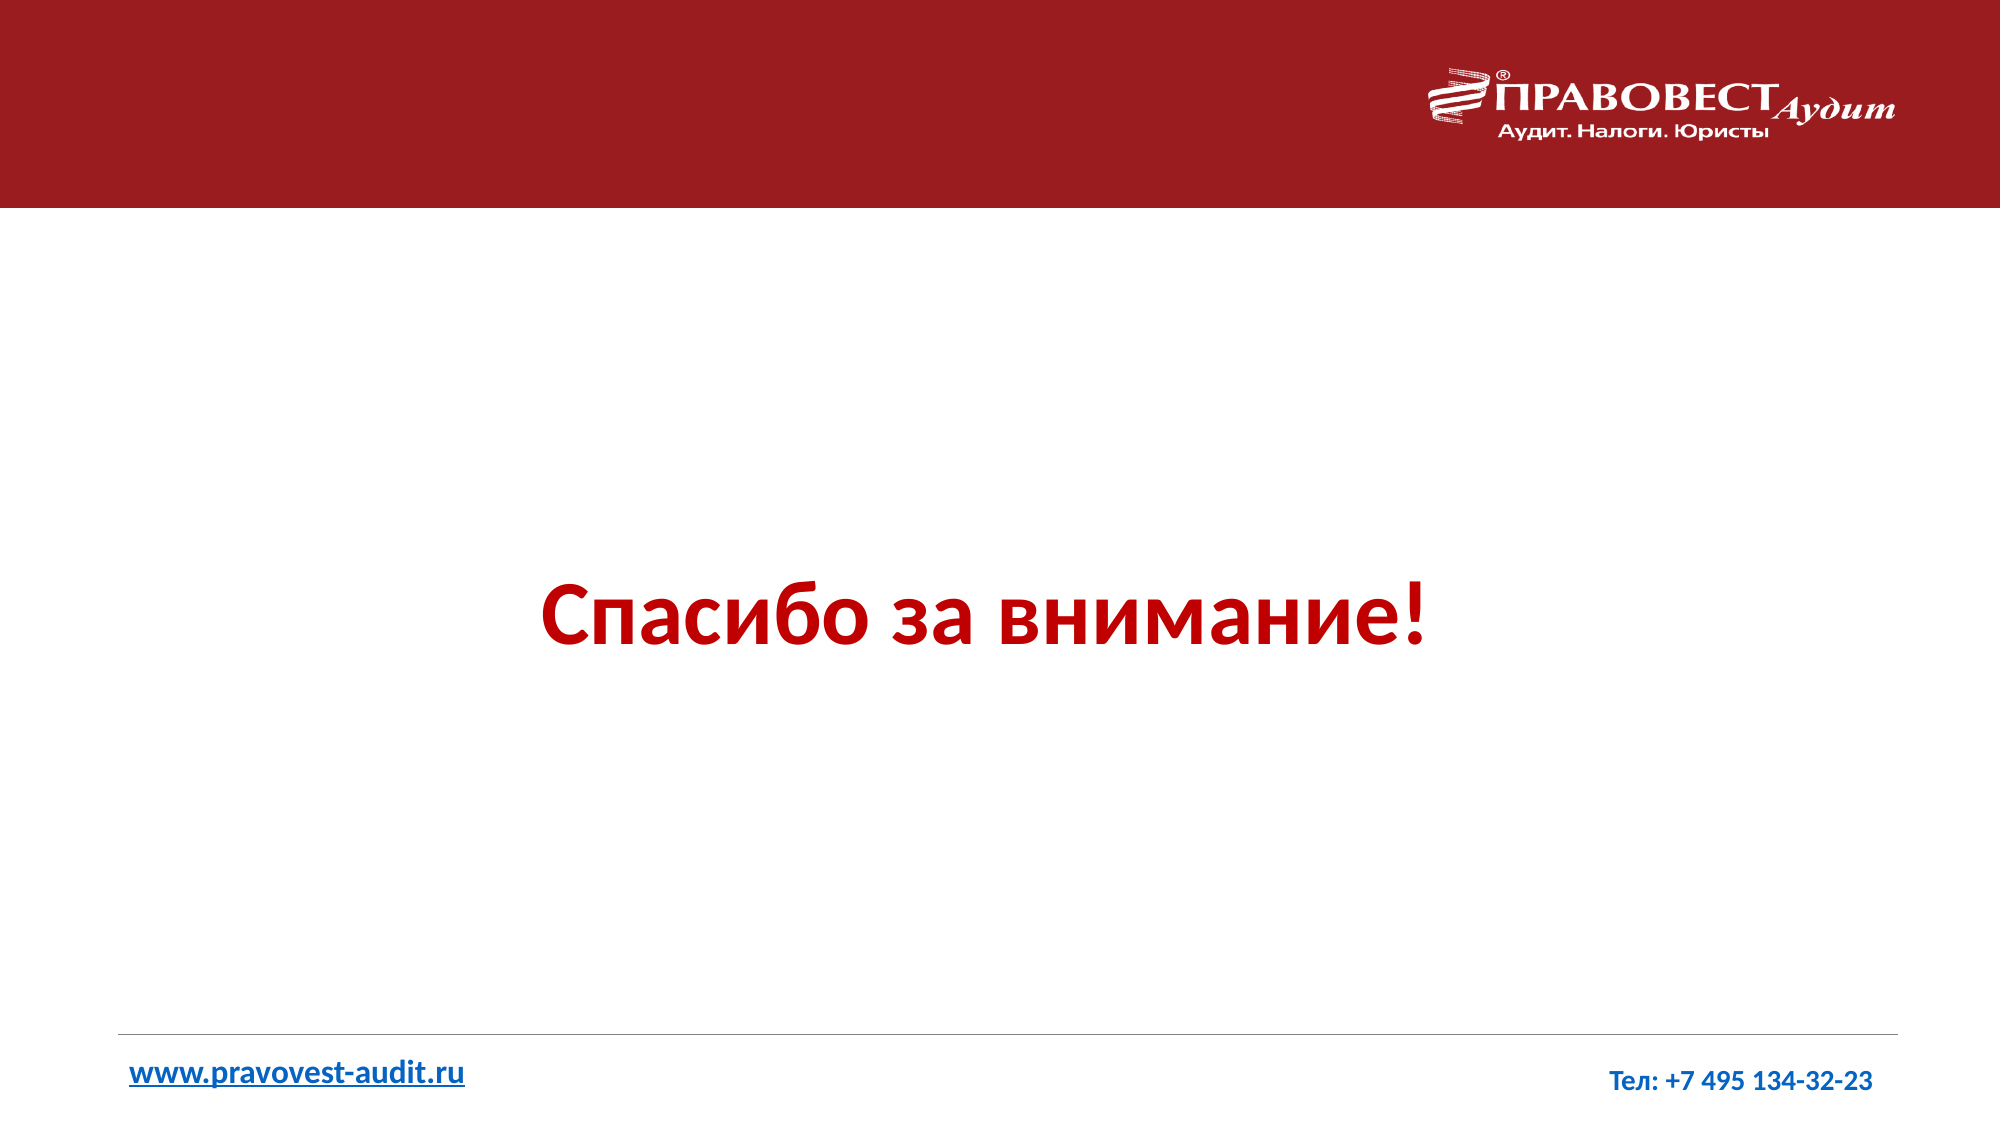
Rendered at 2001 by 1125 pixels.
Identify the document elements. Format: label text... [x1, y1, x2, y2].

picture [1409, 54, 1913, 154]
text_box www.pravovest-audit.ru [64, 1050, 530, 1089]
text_box Тел: +7 495 134-32-23 [1512, 1059, 1977, 1098]
list Спасибо за внимание! [86, 342, 1887, 981]
